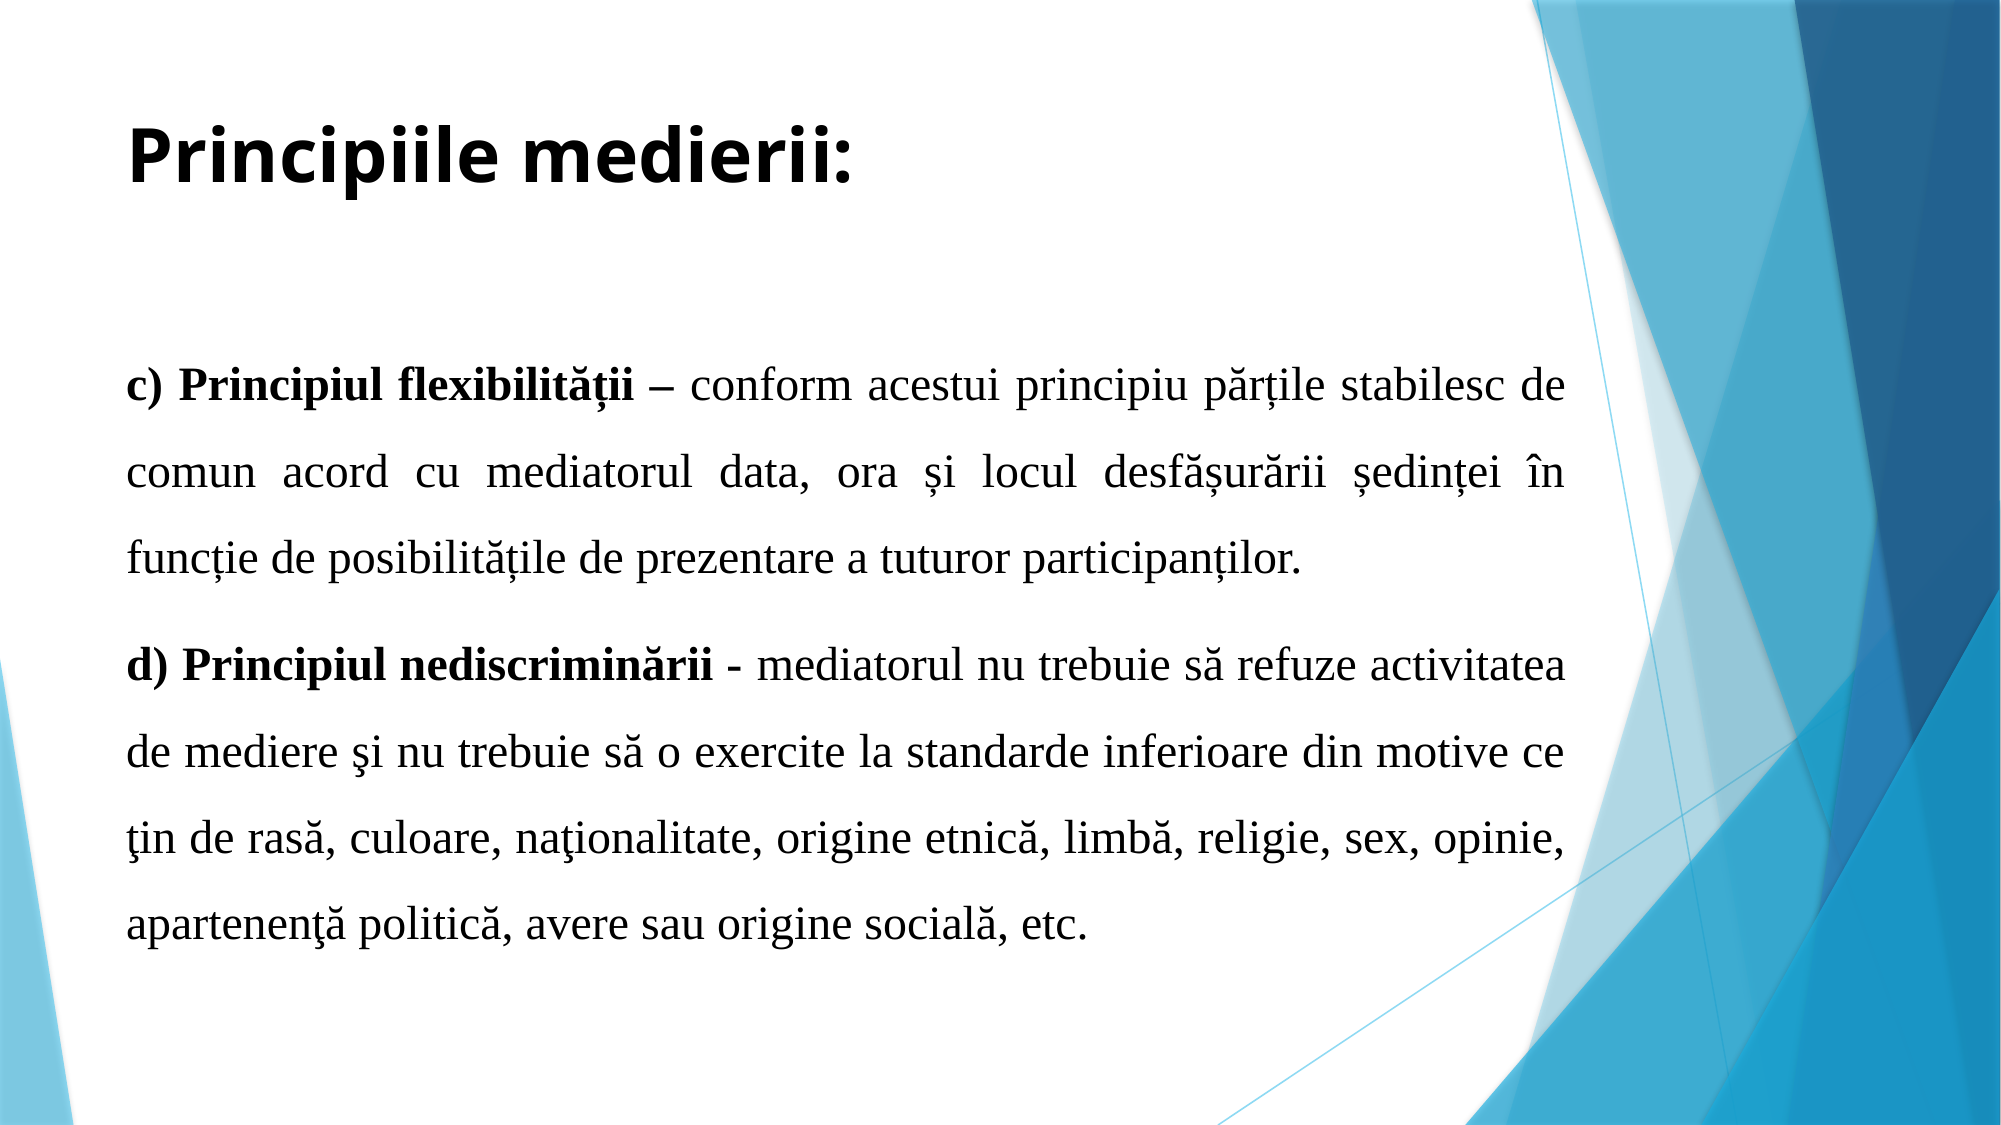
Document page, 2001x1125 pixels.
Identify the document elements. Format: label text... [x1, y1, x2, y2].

list c) Principiul flexibilității – conform acestui principiu părțile stabilesc de comun acord cu mediatorul data, ora și locul desfășurării ședinței în funcție de posibilitățile de prezentare a tuturor participanților. d) Principiul nediscriminării - mediatorul nu trebuie să refuze activitatea de mediere şi nu trebuie să o exercite la standarde inferioare din motive ce ţin de rasă, culoare, naţionalitate, origine etnică, limbă, religie, sex, opinie, apartenenţă politică, avere sau origine socială, etc. [111, 316, 1583, 991]
title Principiile medierii: [111, 99, 1522, 316]
